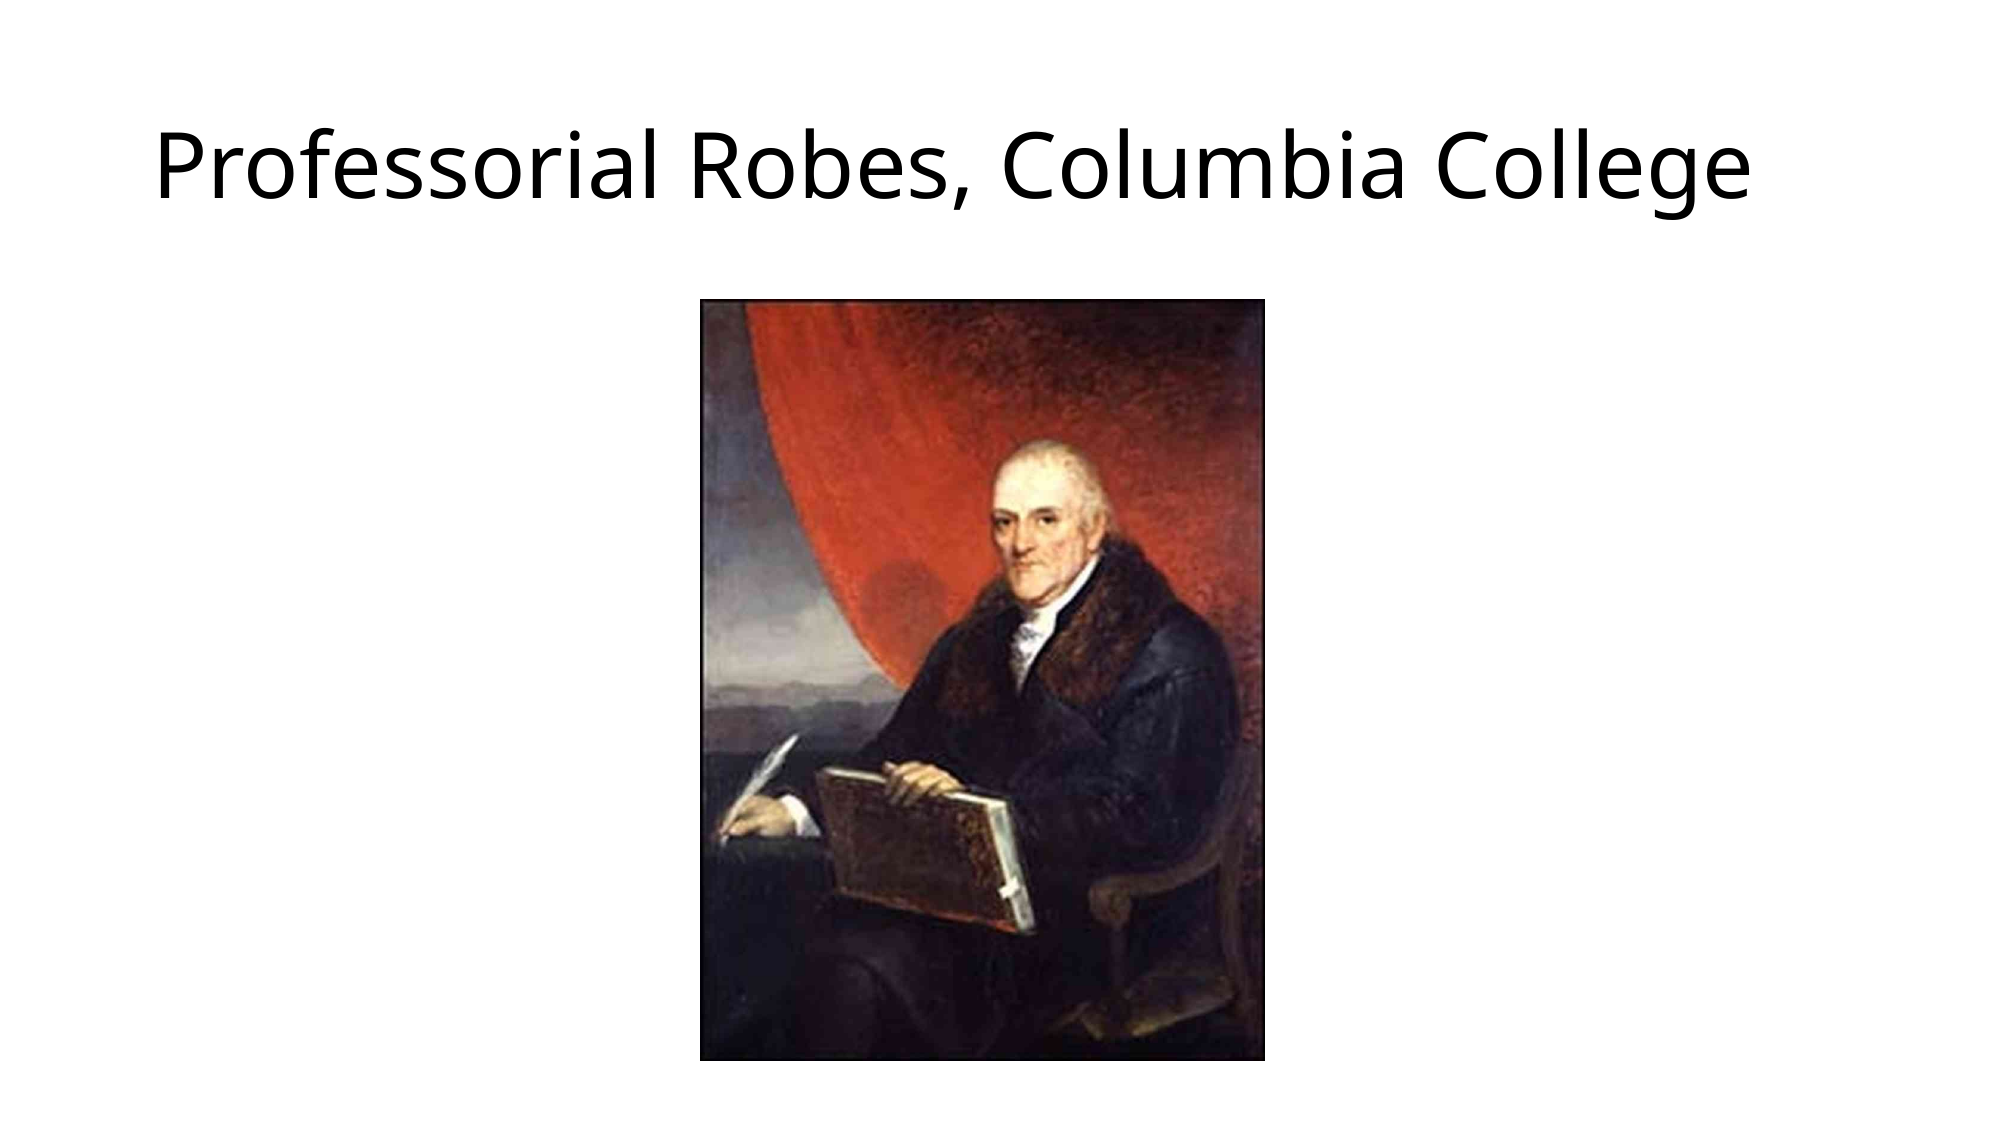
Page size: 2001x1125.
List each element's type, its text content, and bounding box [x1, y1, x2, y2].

title Professorial Robes, Columbia College [137, 59, 1863, 278]
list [700, 299, 1265, 1061]
